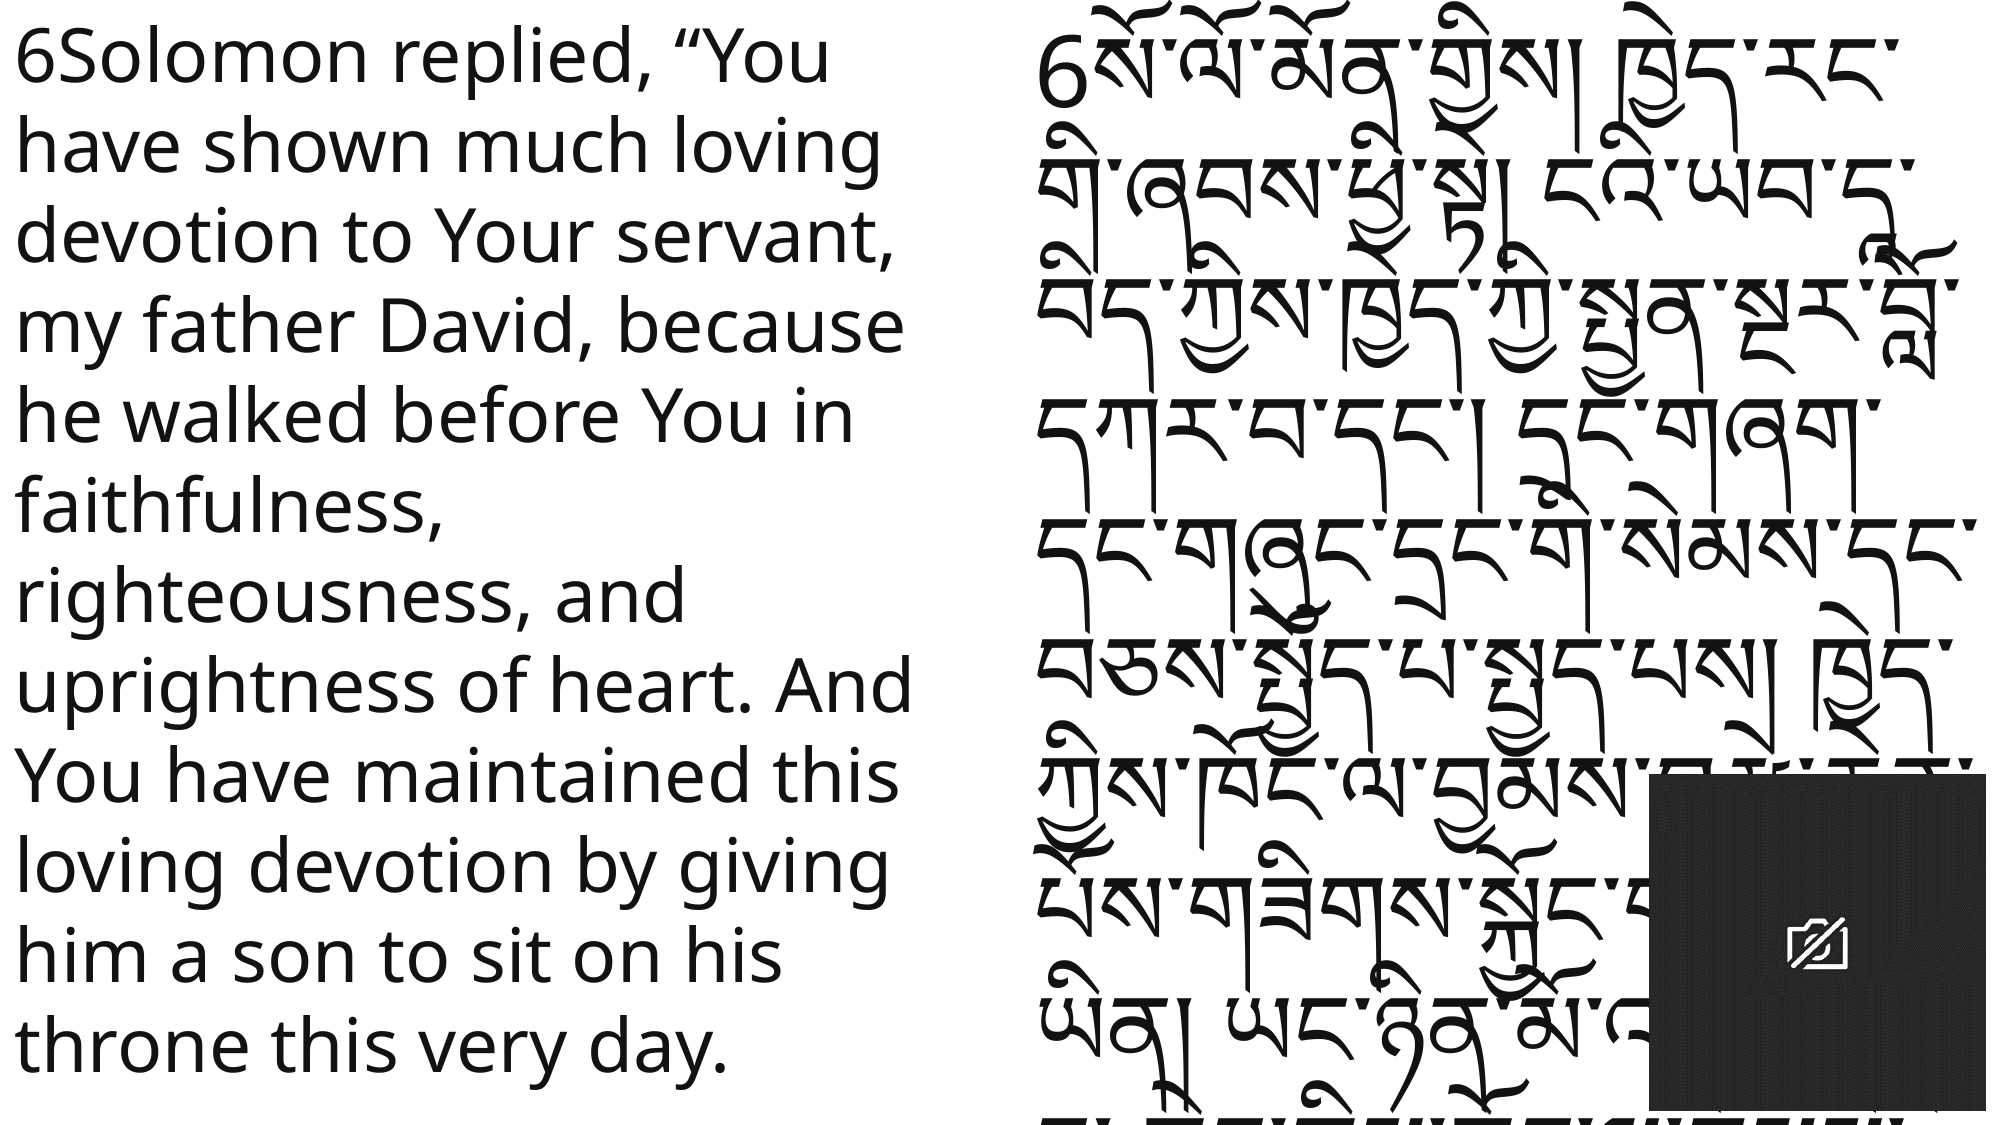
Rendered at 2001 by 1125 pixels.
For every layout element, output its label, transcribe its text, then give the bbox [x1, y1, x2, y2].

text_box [1648, 773, 1987, 1112]
text_box 6སོ་ལོ་མོན་གྱིས། ཁྱེད་རང་གི་ཞབས་ཕྱི་སྟེ། ངའི་ཡབ་དཱ་བིད་ཀྱིས་ཁྱེད་ཀྱི་སྤྱན་སྔར་བློ་དཀར་བ་དང་། དྲང་གཞག་དང་གཞུང་དྲང་གི་སེམས་དང་བཅས་སྤྱོད་པ་སྤྱད་པས། ཁྱེད་ཀྱིས་ཁོང་ལ་བྱམས་བརྩེ་ཆེན་པོས་གཟིགས་སྐྱོང་གནང་བ་ཡིན། ཡང་ཉིན་མོ་འདི་བཞིན་དུ། ཁྱེད་ཀྱིས་ཁོང་ལ་བྱམས་བརྩེ་ཆེན་པོ་གནང་ཞིང་ཁོང་གི་རྒྱལ་ཁྲིར་འགོད་པའི་བུ་ཞིག་གནང་བ་ཡིན་ནོ། ། [1019, 0, 2000, 1125]
text_box 6Solomon replied, “You have shown much loving devotion to Your servant, my father David, because he walked before You in faithfulness, righteousness, and uprightness of heart. And You have maintained this loving devotion by giving him a son to sit on his throne this very day. [0, 0, 981, 1125]
